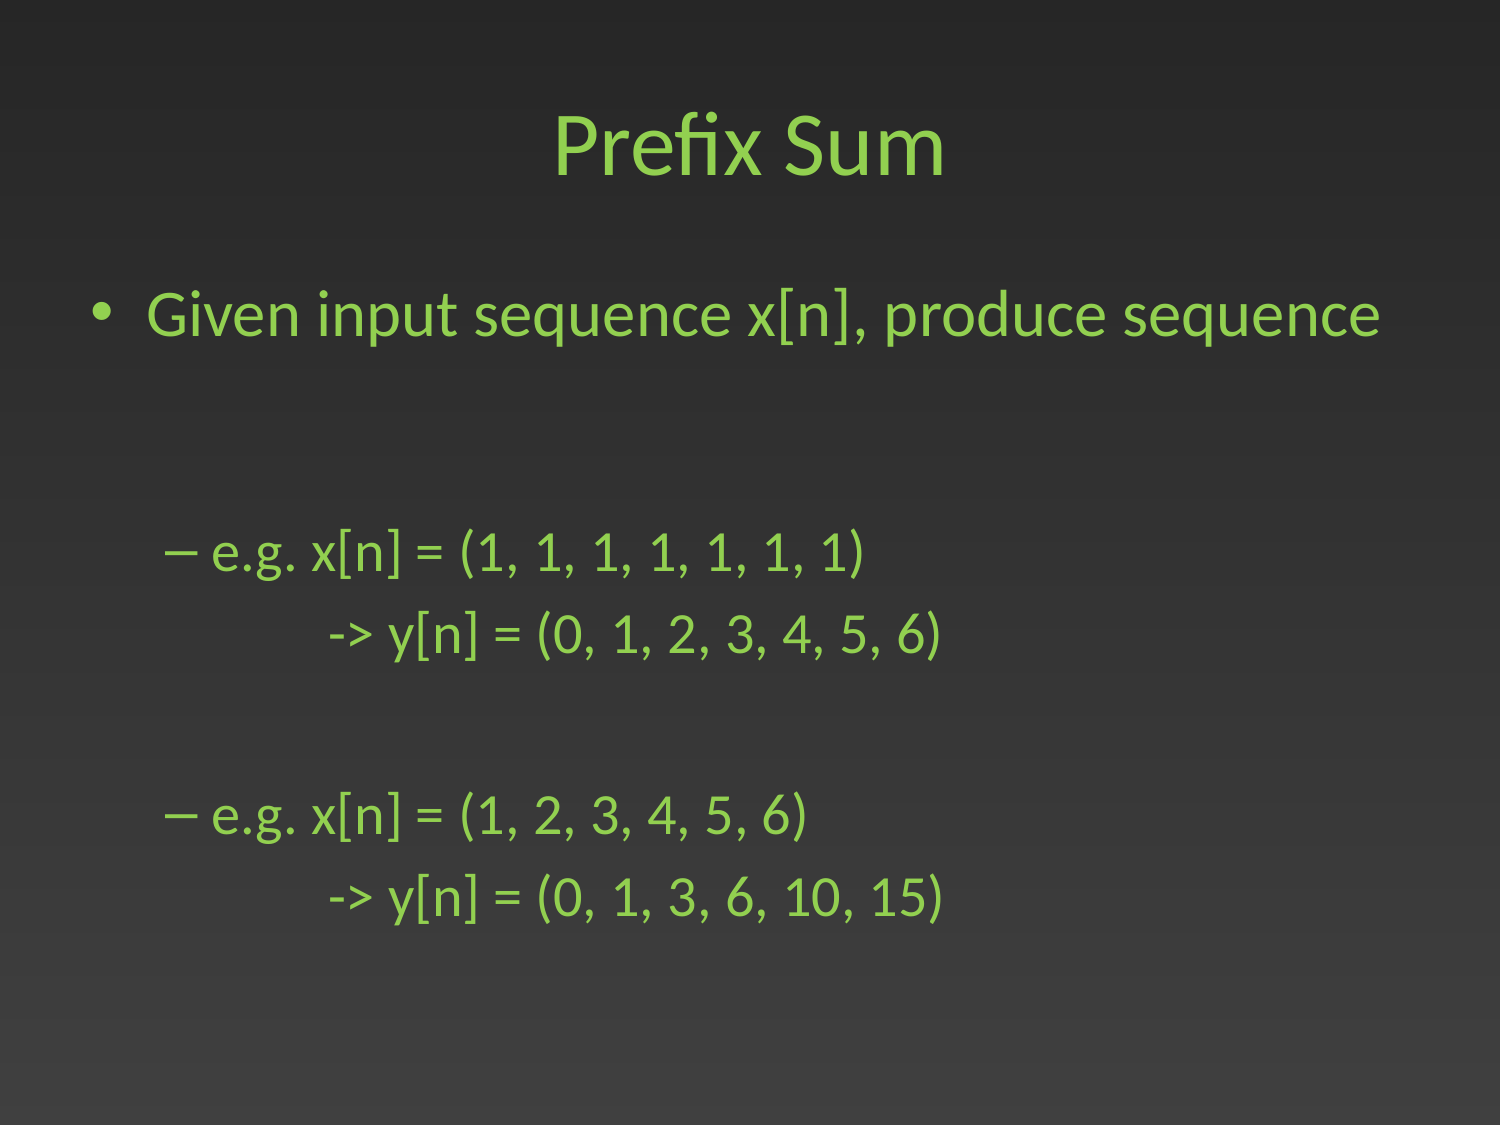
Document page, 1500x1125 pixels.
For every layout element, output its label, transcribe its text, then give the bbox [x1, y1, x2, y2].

title Prefix Sum [75, 45, 1425, 233]
